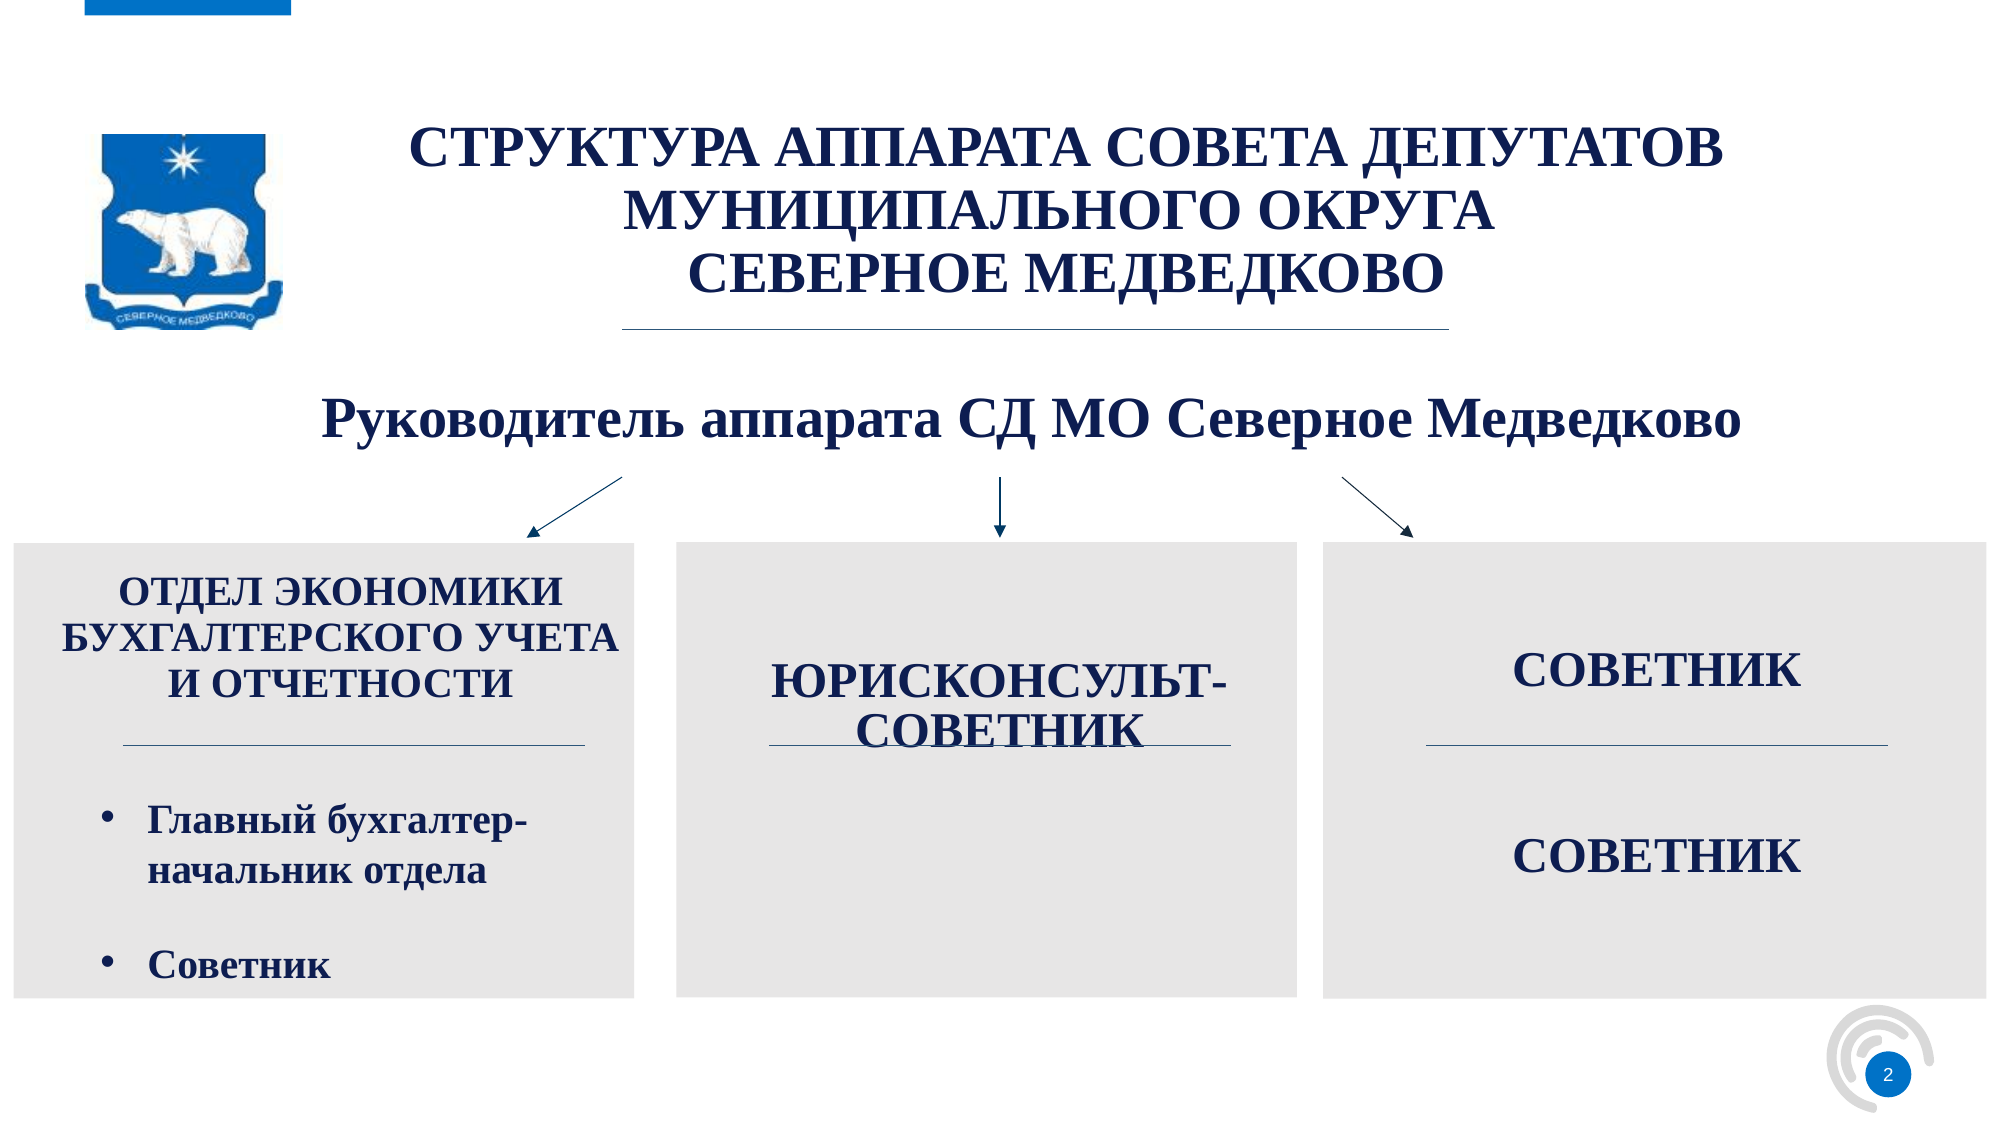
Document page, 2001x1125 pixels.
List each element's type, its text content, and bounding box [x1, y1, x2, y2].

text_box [1827, 997, 1924, 1109]
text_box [1341, 477, 1414, 538]
picture [85, 134, 283, 330]
list ОТДЕЛ ЭКОНОМИКИ БУХГАЛТЕРСКОГО УЧЕТА И ОТЧЕТНОСТИ [27, 548, 655, 760]
text_box Главный бухгалтер-начальник отдела Советник [85, 784, 622, 994]
text_box ЮРИСКОНСУЛЬТ- СОВЕТНИК [723, 584, 1277, 730]
text_box Советник [1374, 790, 1940, 921]
list Советник [1374, 604, 1940, 735]
title СТРУКТУРА АППАРАТА СОВЕТА ДЕПУТАТОВ МУНИЦИПАЛЬНОГО ОКРУГА СЕВЕРНОЕ МЕДВЕДКОВО [152, 110, 1982, 306]
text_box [526, 477, 623, 538]
